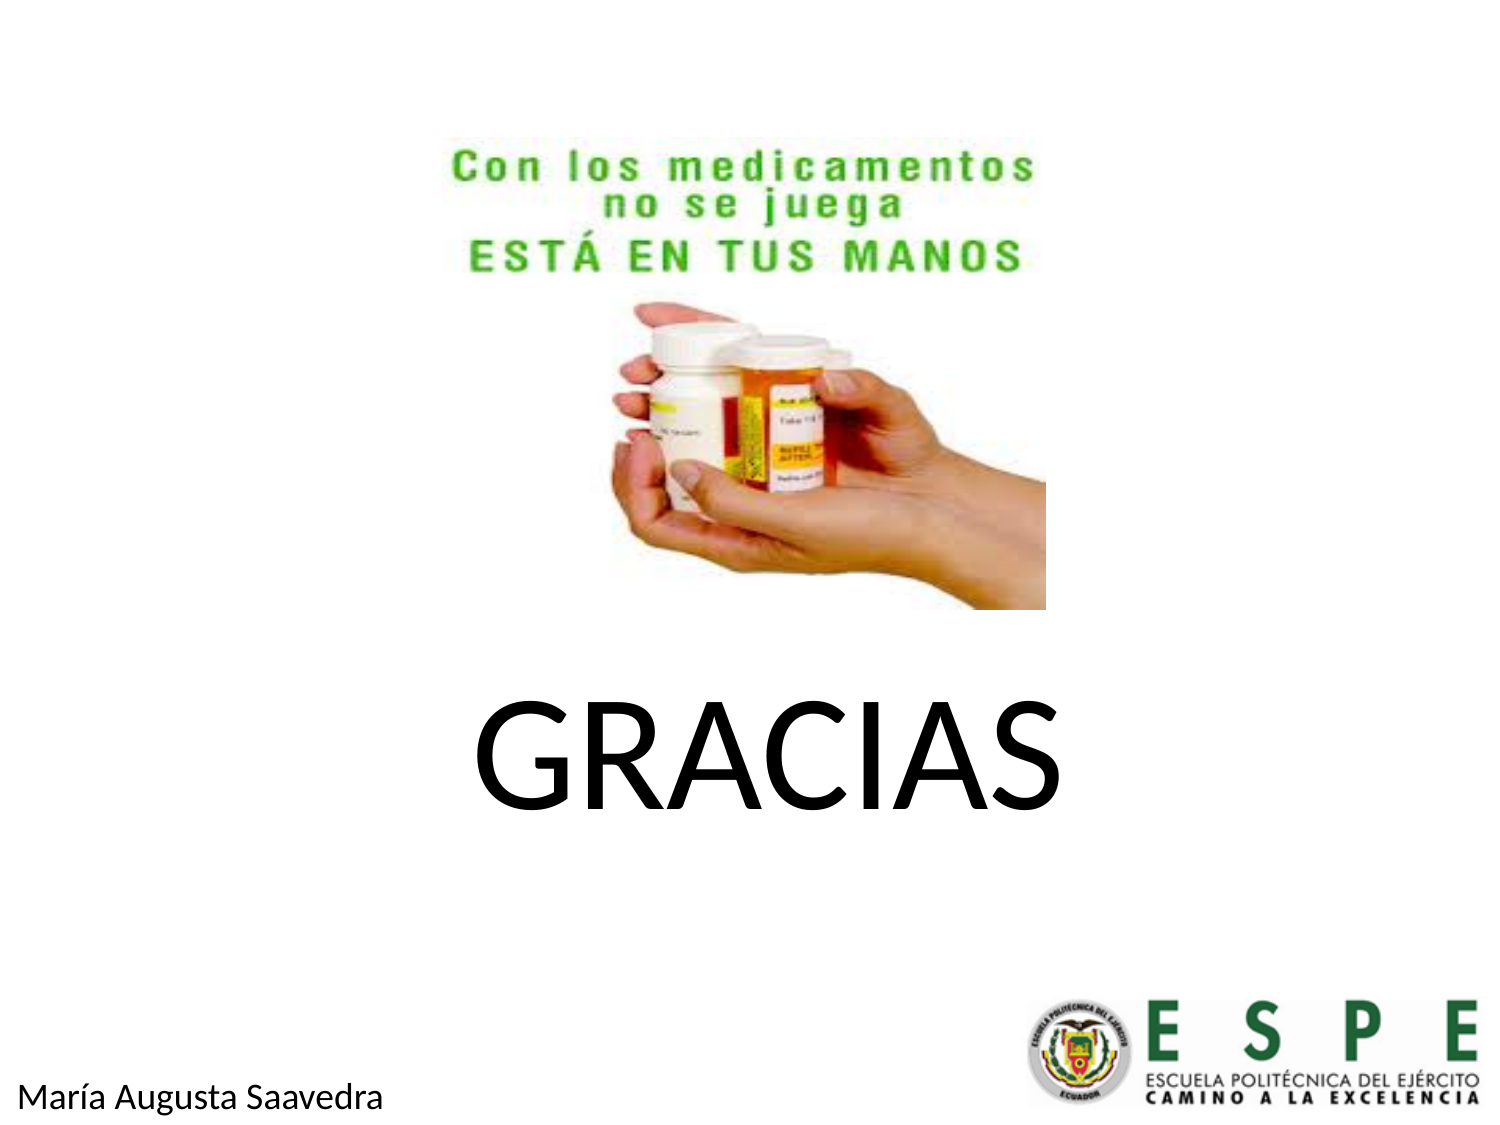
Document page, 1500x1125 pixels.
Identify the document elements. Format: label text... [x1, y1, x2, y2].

picture [442, 136, 1046, 610]
text_box María Augusta Saavedra [2, 1064, 400, 1125]
list GRACIAS [112, 101, 1425, 1005]
picture [1017, 993, 1495, 1124]
